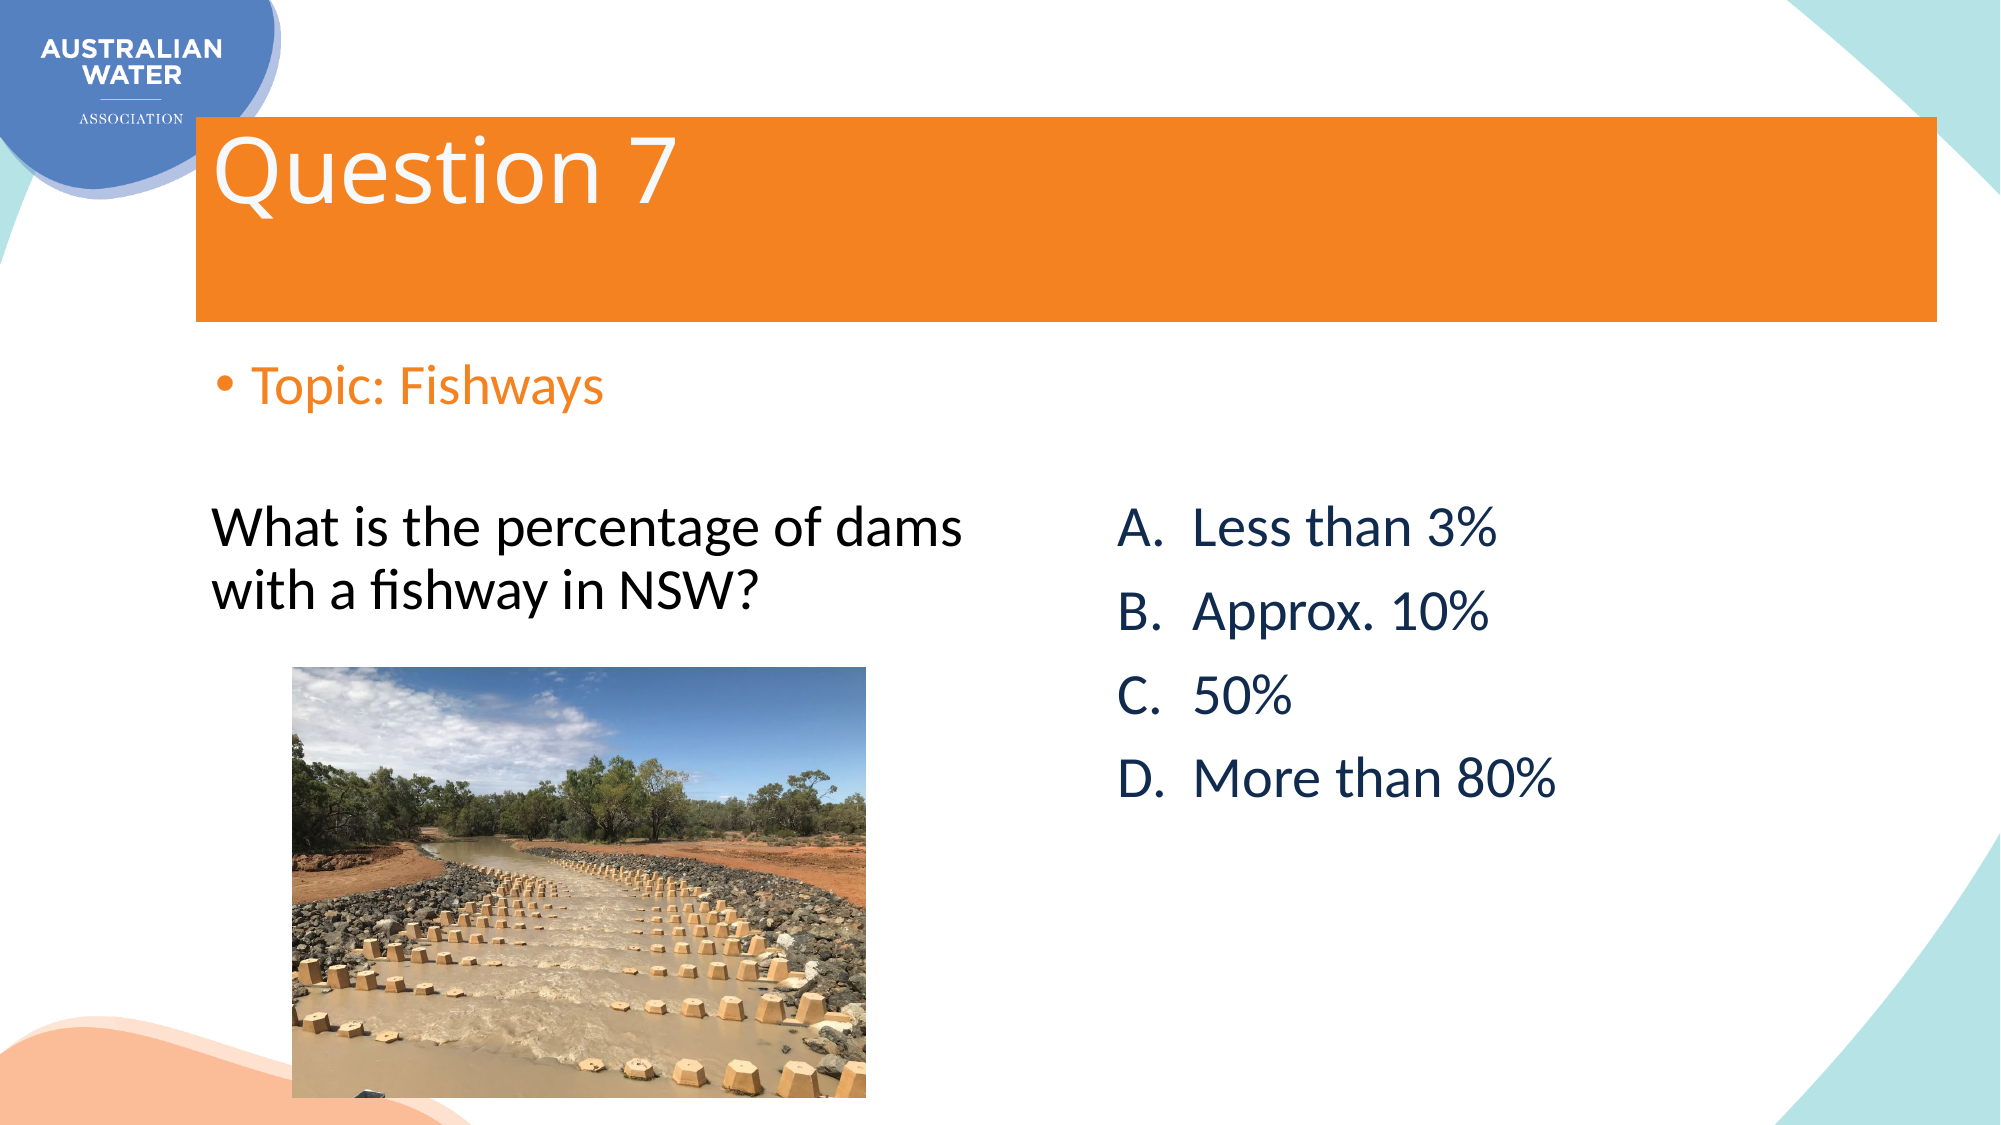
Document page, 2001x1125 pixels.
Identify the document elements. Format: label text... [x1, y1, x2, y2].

text_box What is the percentage of dams with a fishway in NSW? [196, 488, 1027, 1058]
text_box Less than 3% Approx. 10% 50% More than 80% [1103, 488, 1934, 1058]
text_box Question 7 [196, 117, 1937, 322]
picture [0, 0, 2001, 1125]
text_box Topic: Fishways [200, 347, 1937, 425]
